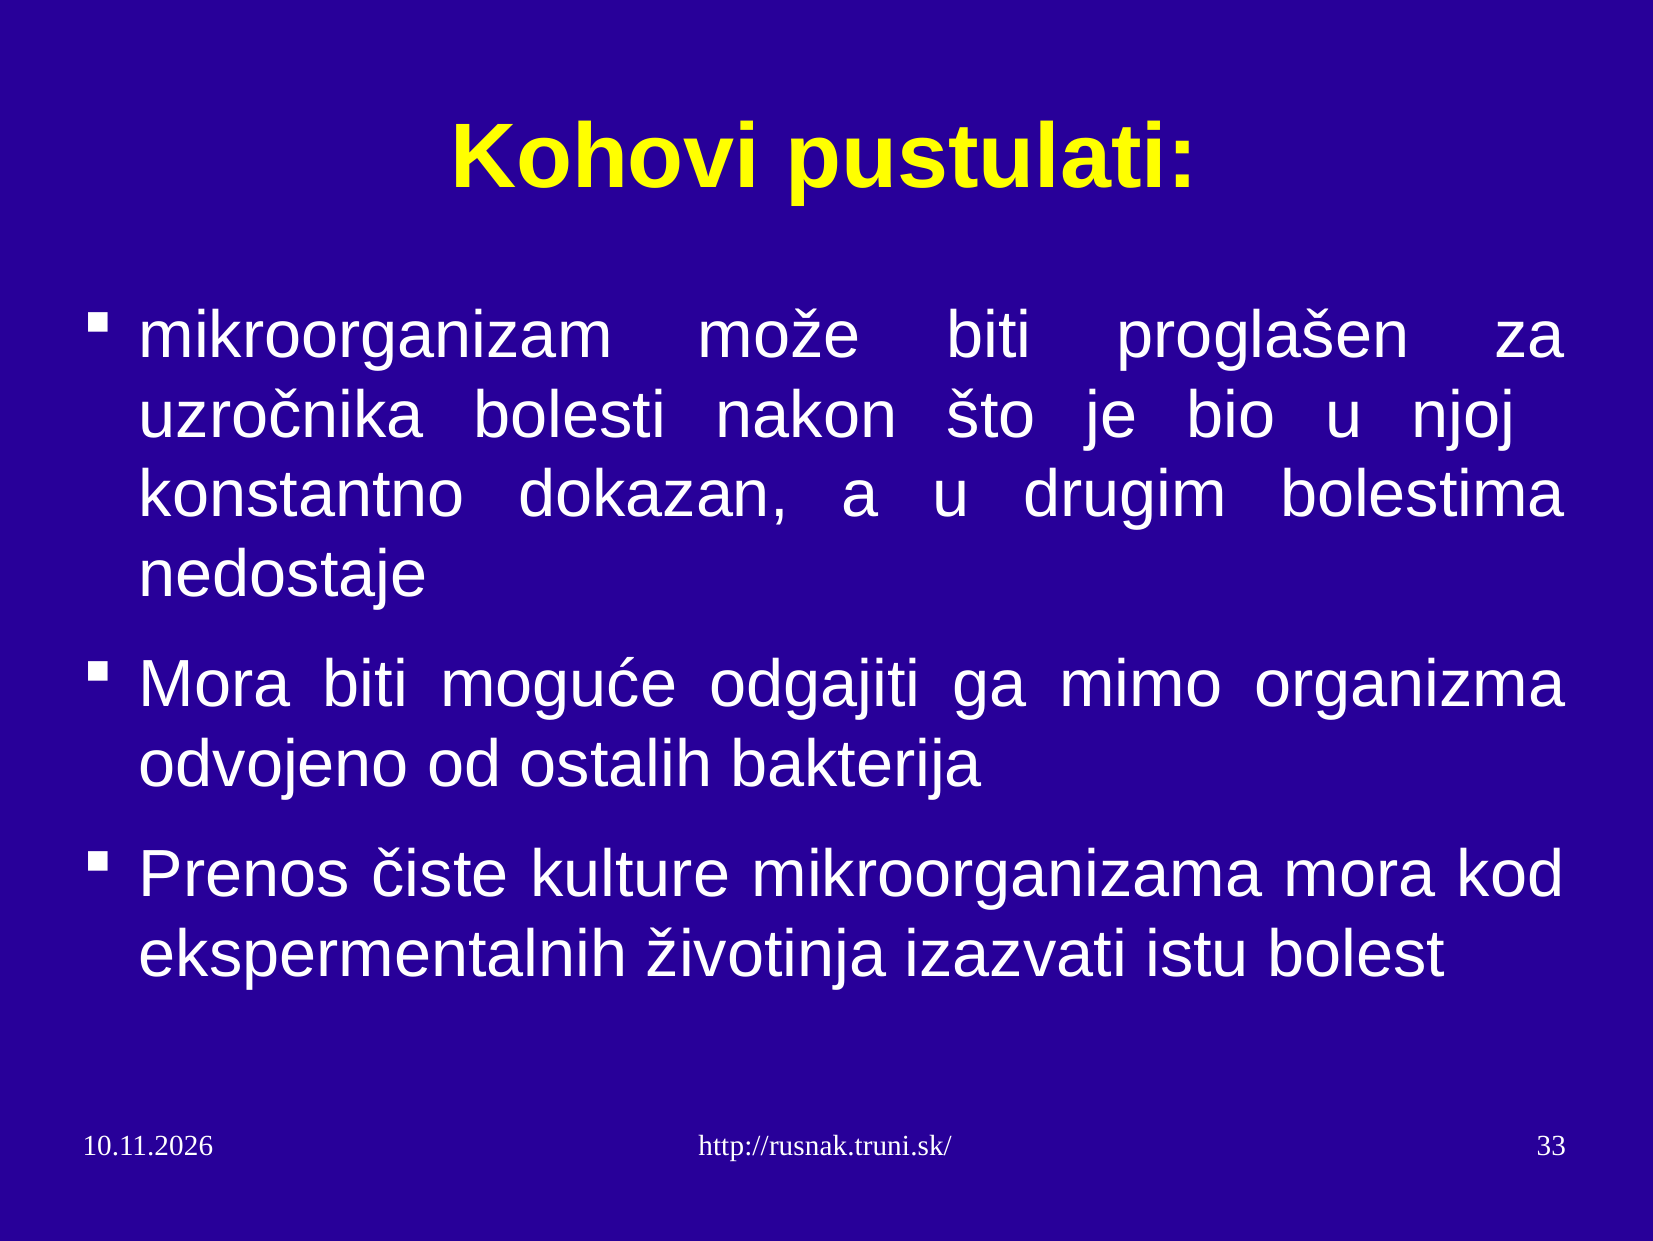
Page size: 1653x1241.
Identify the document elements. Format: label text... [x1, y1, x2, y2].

footer http://rusnak.truni.sk/ [565, 1129, 1086, 1212]
title Kohovi pustulati: [82, 49, 1567, 253]
slide_number 33 [1184, 1129, 1567, 1212]
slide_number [82, 1129, 464, 1212]
list mikroorganizam može biti proglašen za uzročnika bolesti nakon što je bio u njoj konstantno dokazan, a u drugim bolestima nedostaje Mora biti moguće odgajiti ga mimo organizma odvojeno od ostalih bakterija Prenos čiste kulture mikroorganizama mora kod ekspermentalnih životinja izazvati istu bolest [82, 290, 1567, 1166]
